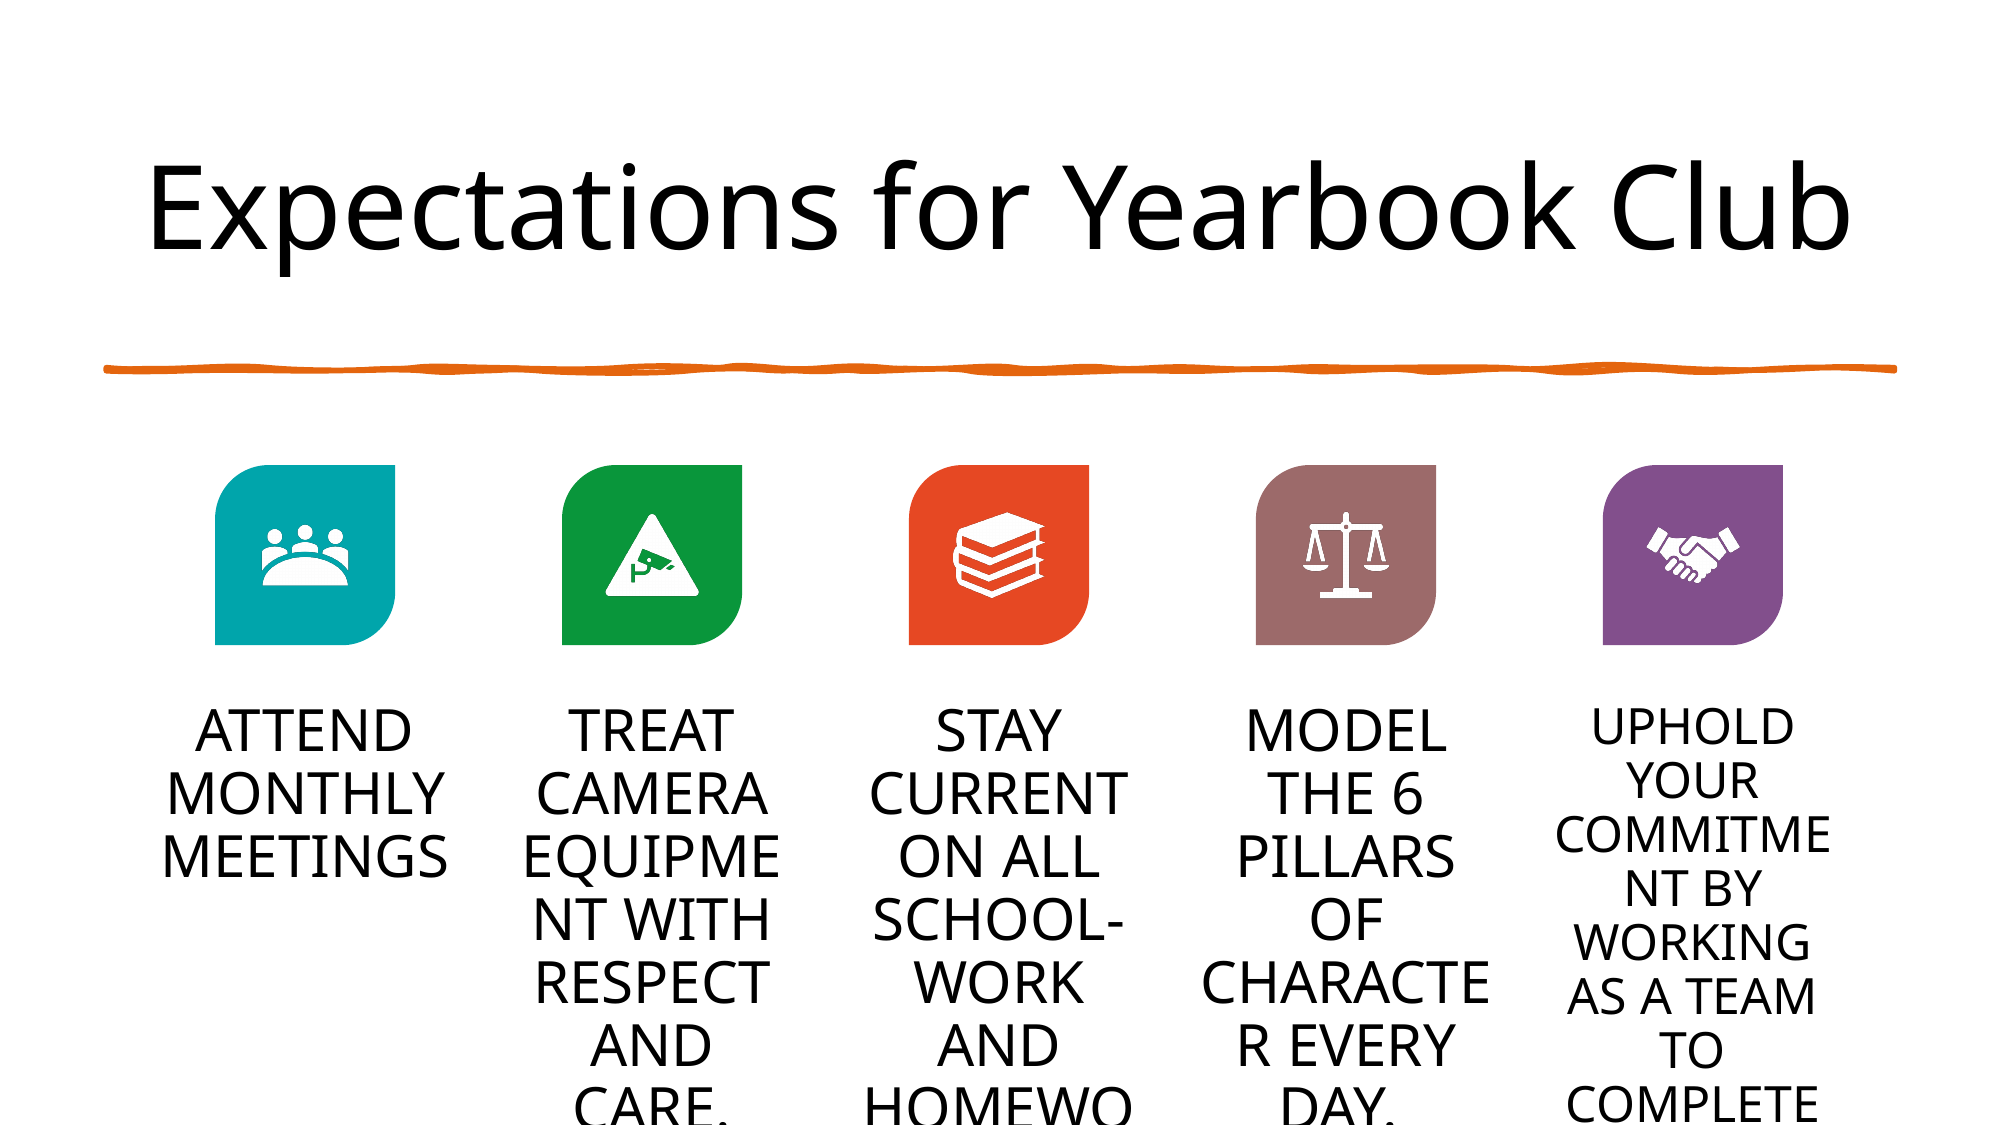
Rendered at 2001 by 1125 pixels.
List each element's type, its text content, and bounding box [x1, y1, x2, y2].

title Expectations for Yearbook Club [104, 103, 1896, 320]
text_box [0, 0, 2000, 1125]
text_box [105, 363, 1896, 375]
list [103, 460, 1895, 1031]
